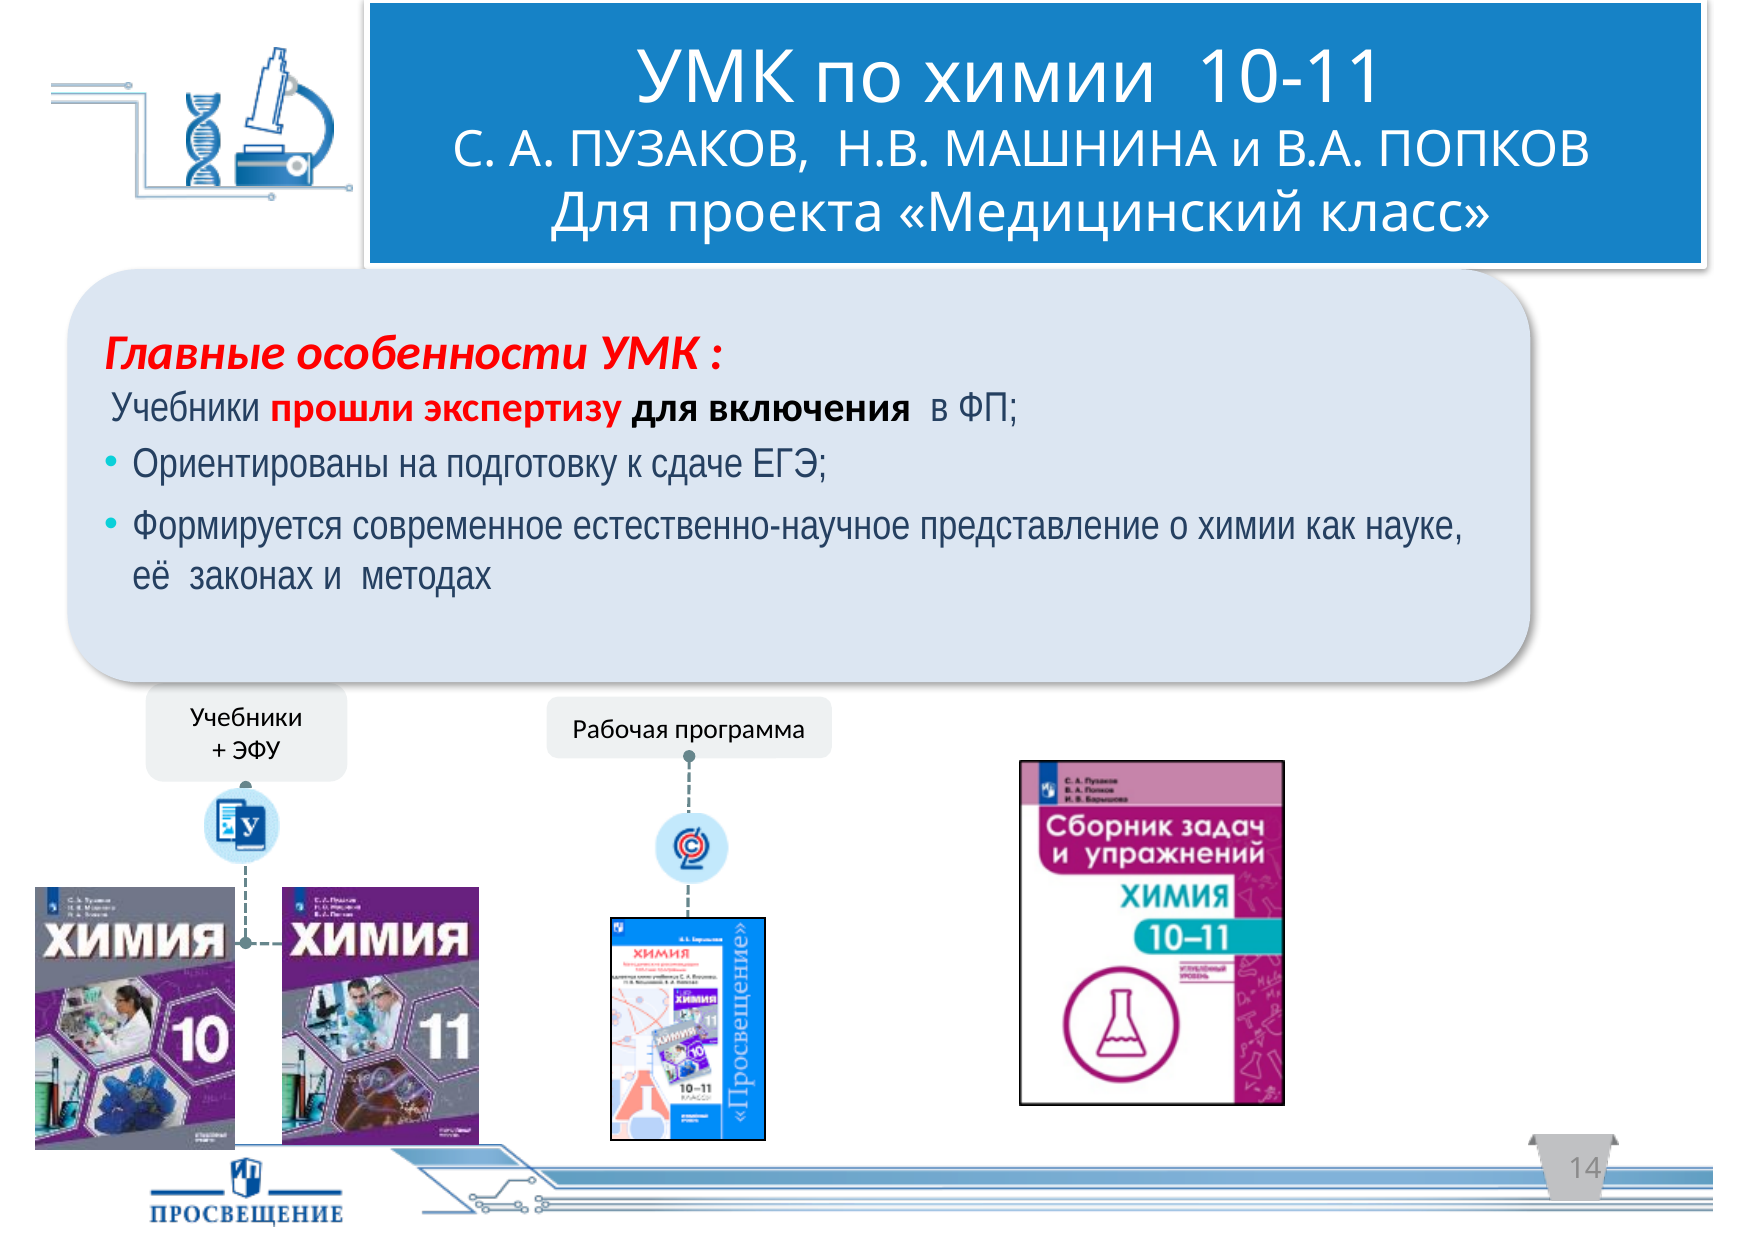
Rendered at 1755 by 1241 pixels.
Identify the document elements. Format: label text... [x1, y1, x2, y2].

picture [51, 46, 353, 202]
picture [34, 887, 1714, 1227]
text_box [686, 793, 690, 811]
text_box Главные особенности УМК : Учебники прошли экспертизу для включения в ФП; Ориентированы на подготовку к сдаче ЕГЭ; Формируется современное естественно-научное представление о химии как науке, её законах и методах [67, 269, 1531, 683]
picture [204, 788, 280, 864]
picture [649, 813, 732, 885]
text_box Рабочая программа [546, 696, 832, 759]
text_box Учебники + ЭФУ [145, 692, 348, 782]
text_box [686, 892, 690, 917]
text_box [249, 941, 277, 946]
picture [1019, 760, 1285, 1107]
text_box [366, 0, 1704, 267]
text_box УМК по химии 10-11 С. А. ПУЗАКОВ, Н.В. МАШНИНА и В.А. ПОПКОВ Для проекта «Медицинский класс» [370, 21, 1674, 339]
picture [611, 918, 765, 1140]
